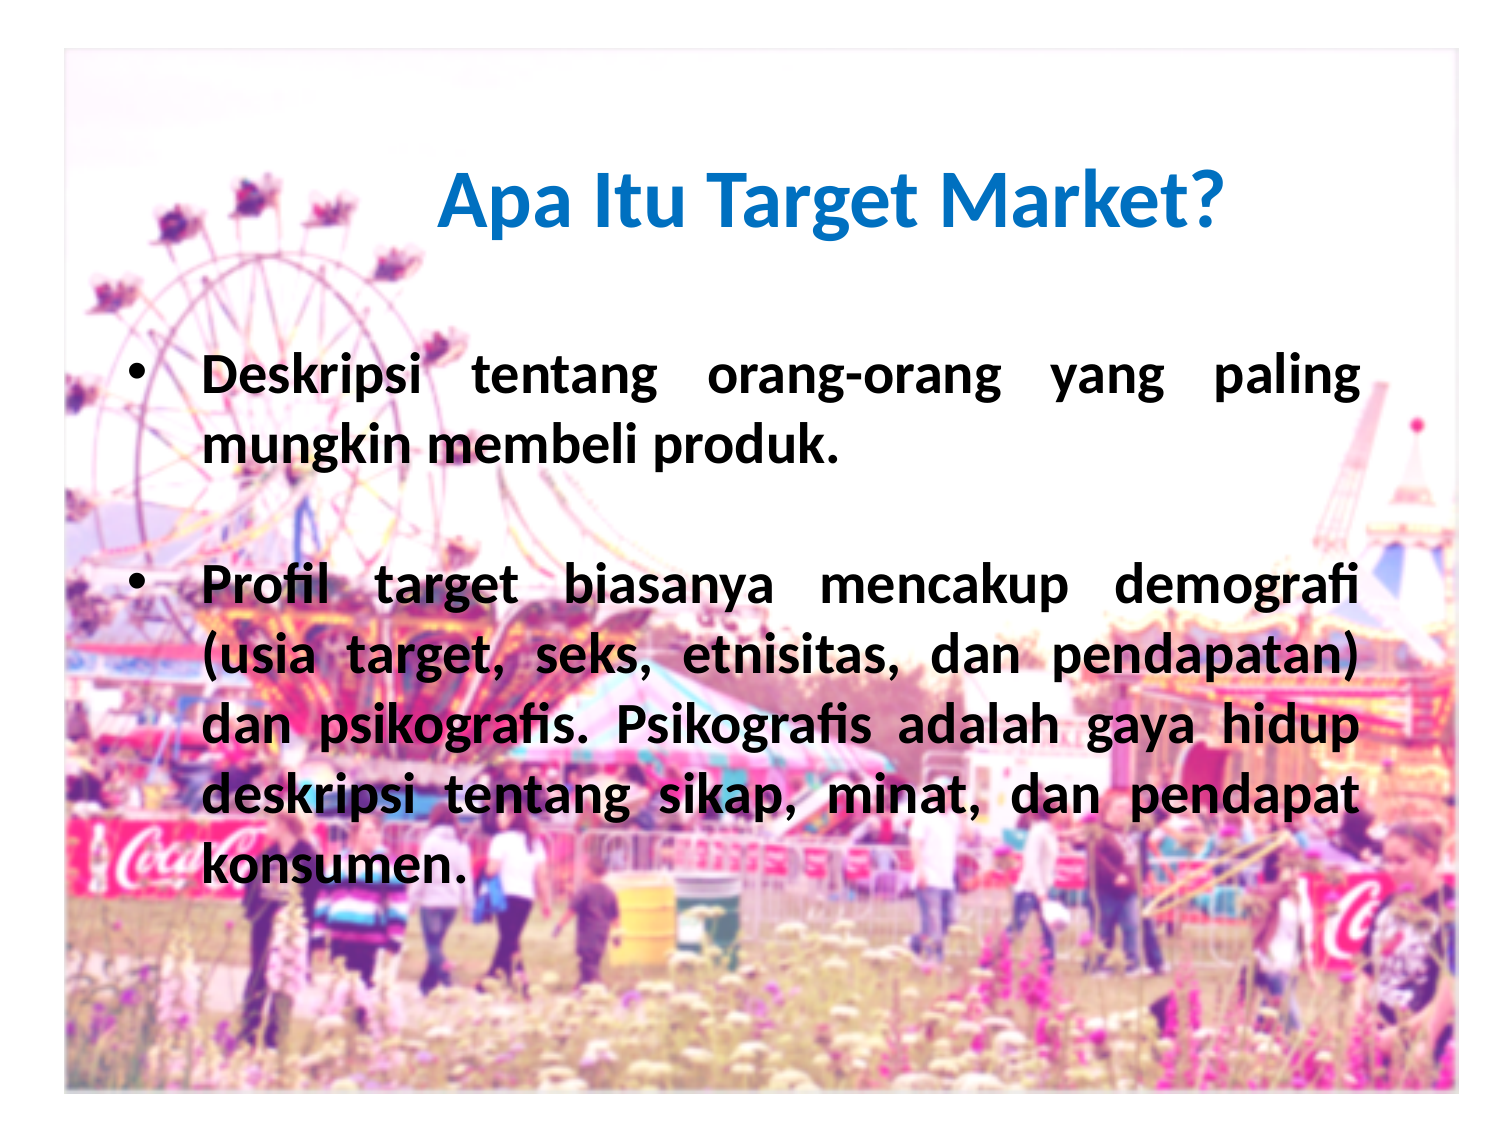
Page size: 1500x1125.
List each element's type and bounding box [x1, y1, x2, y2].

picture [64, 48, 1459, 1095]
